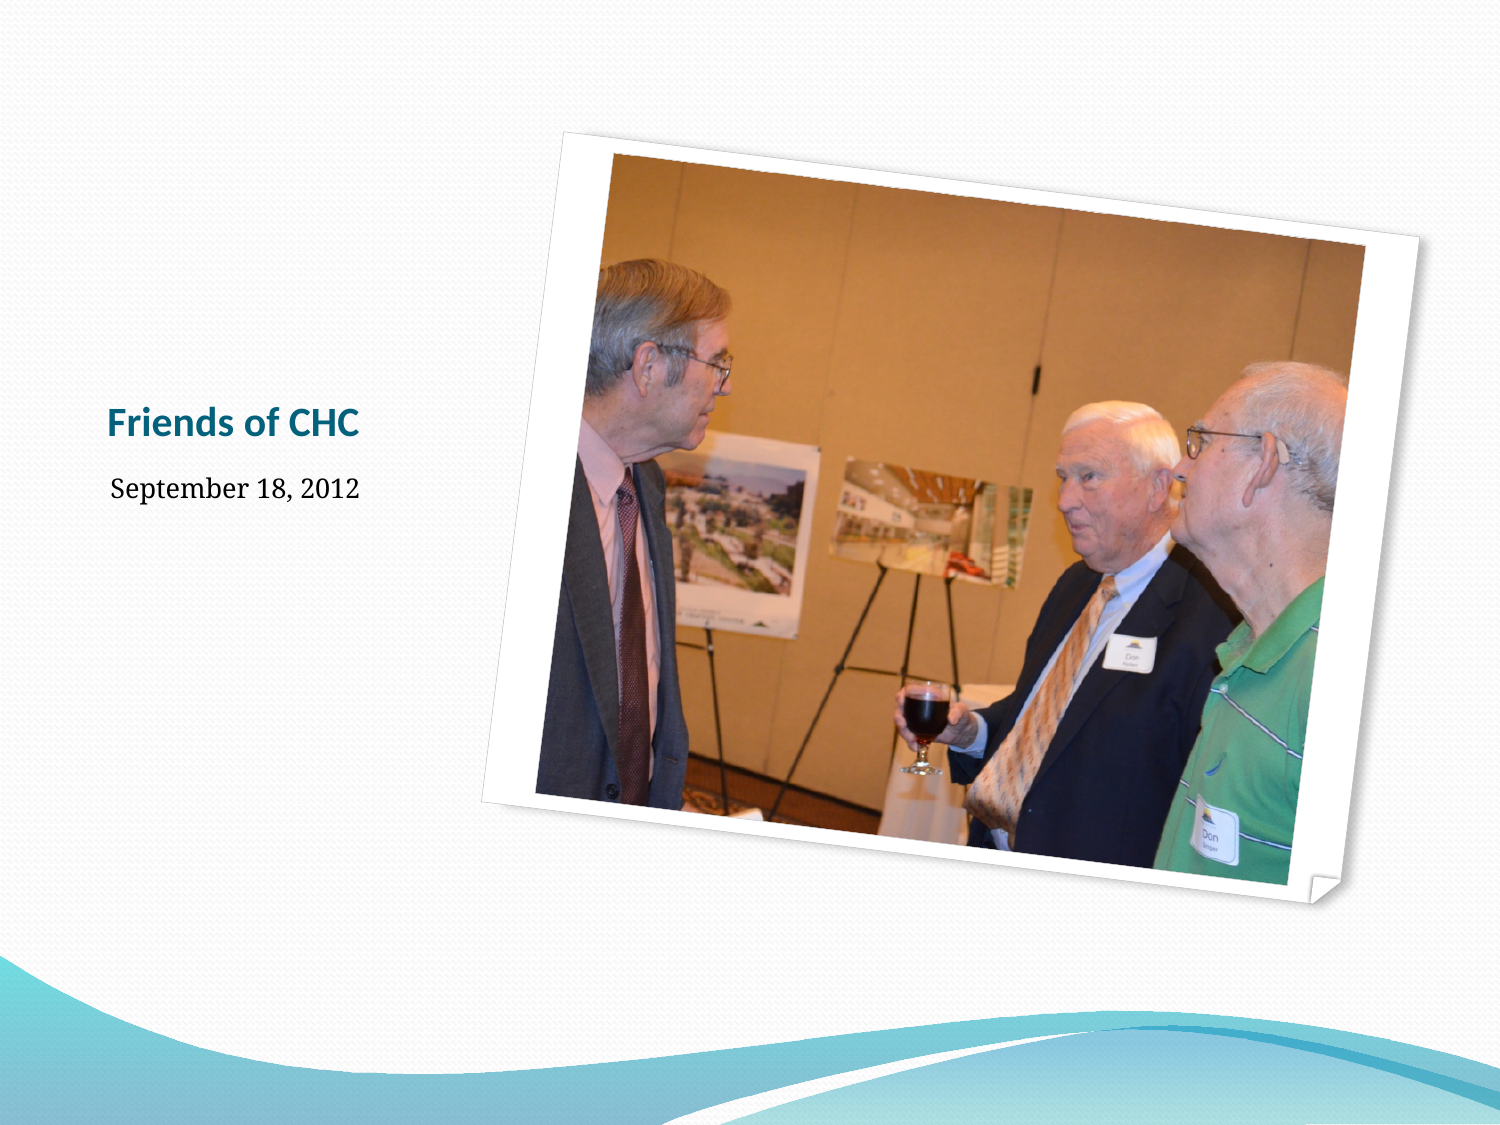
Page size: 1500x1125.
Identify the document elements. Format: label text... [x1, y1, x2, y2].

title Friends of CHC [99, 193, 463, 453]
picture [1333, 242, 1365, 503]
picture [571, 154, 1330, 842]
picture [1023, 852, 1291, 885]
picture [536, 552, 566, 796]
list September 18, 2012 [99, 464, 463, 822]
